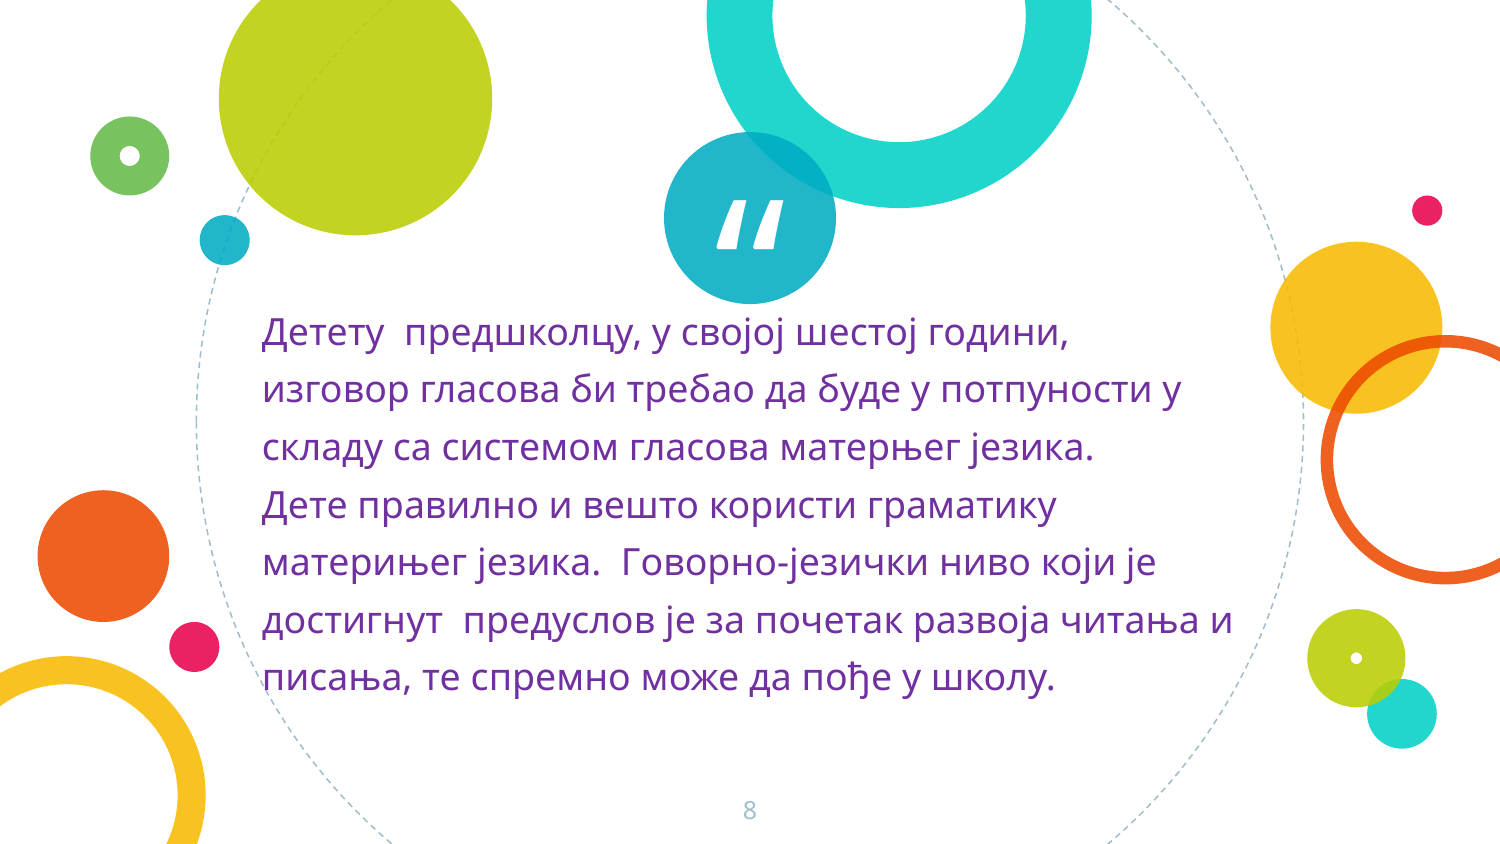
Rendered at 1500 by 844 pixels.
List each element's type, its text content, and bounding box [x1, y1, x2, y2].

slide_number 8 [711, 779, 789, 844]
list Детету предшколцу, у својој шестој години, изговор гласова би требао да буде у потпуности у складу са системом гласова матерњег језика. Дете правилно и вешто користи граматику материњег језика. Говорно-језички ниво који је достигнут предуслов је за почетак развоја читања и писања, те спремно може да пође у школу. [234, 292, 1301, 703]
